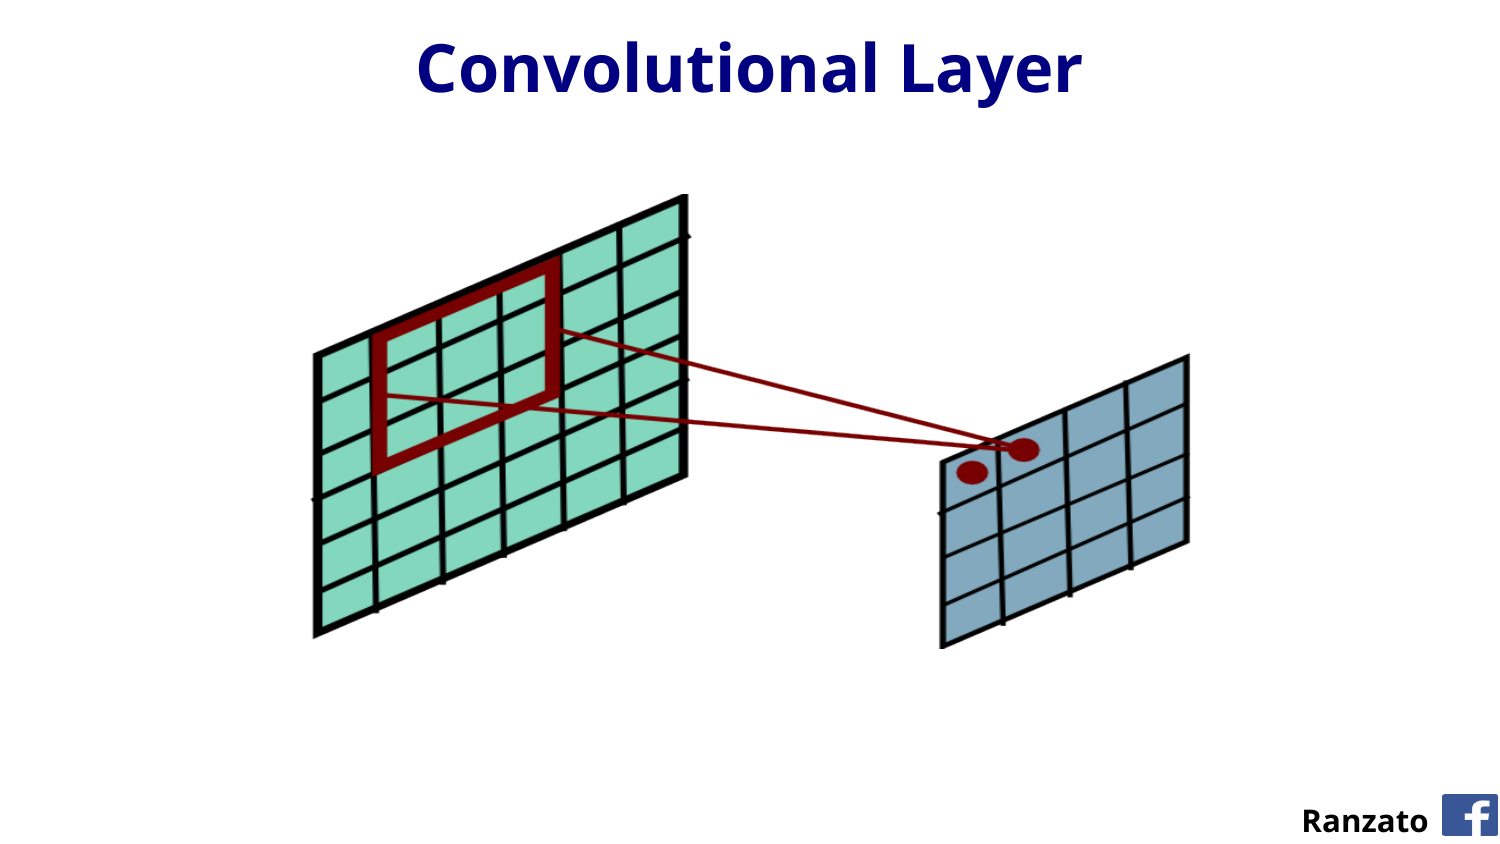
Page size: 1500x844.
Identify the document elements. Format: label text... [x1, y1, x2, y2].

picture [309, 194, 1192, 650]
text_box Convolutional Layer [403, 20, 1097, 112]
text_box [1283, 793, 1498, 842]
